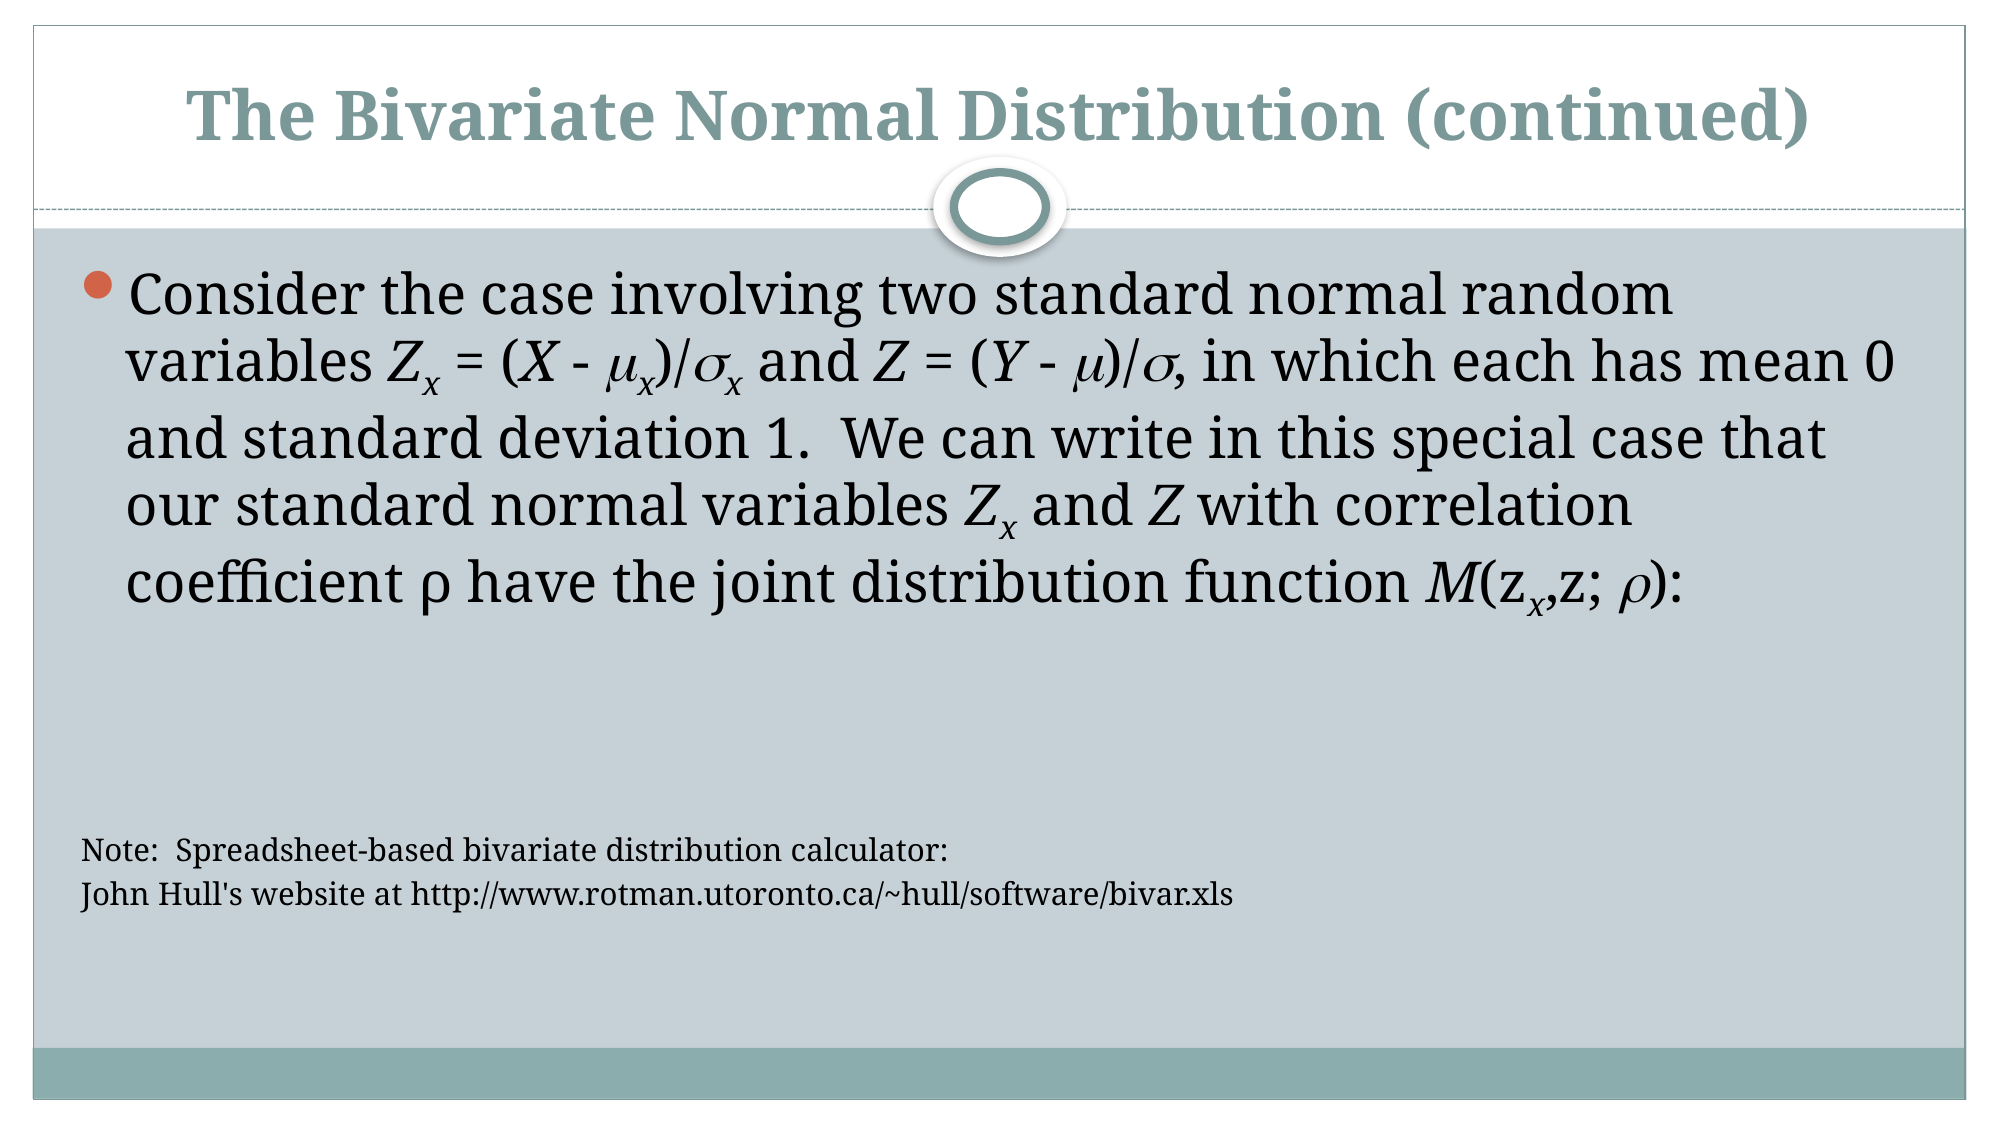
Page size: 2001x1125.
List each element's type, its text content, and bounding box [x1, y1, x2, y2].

title The Bivariate Normal Distribution (continued) [66, 37, 1933, 162]
